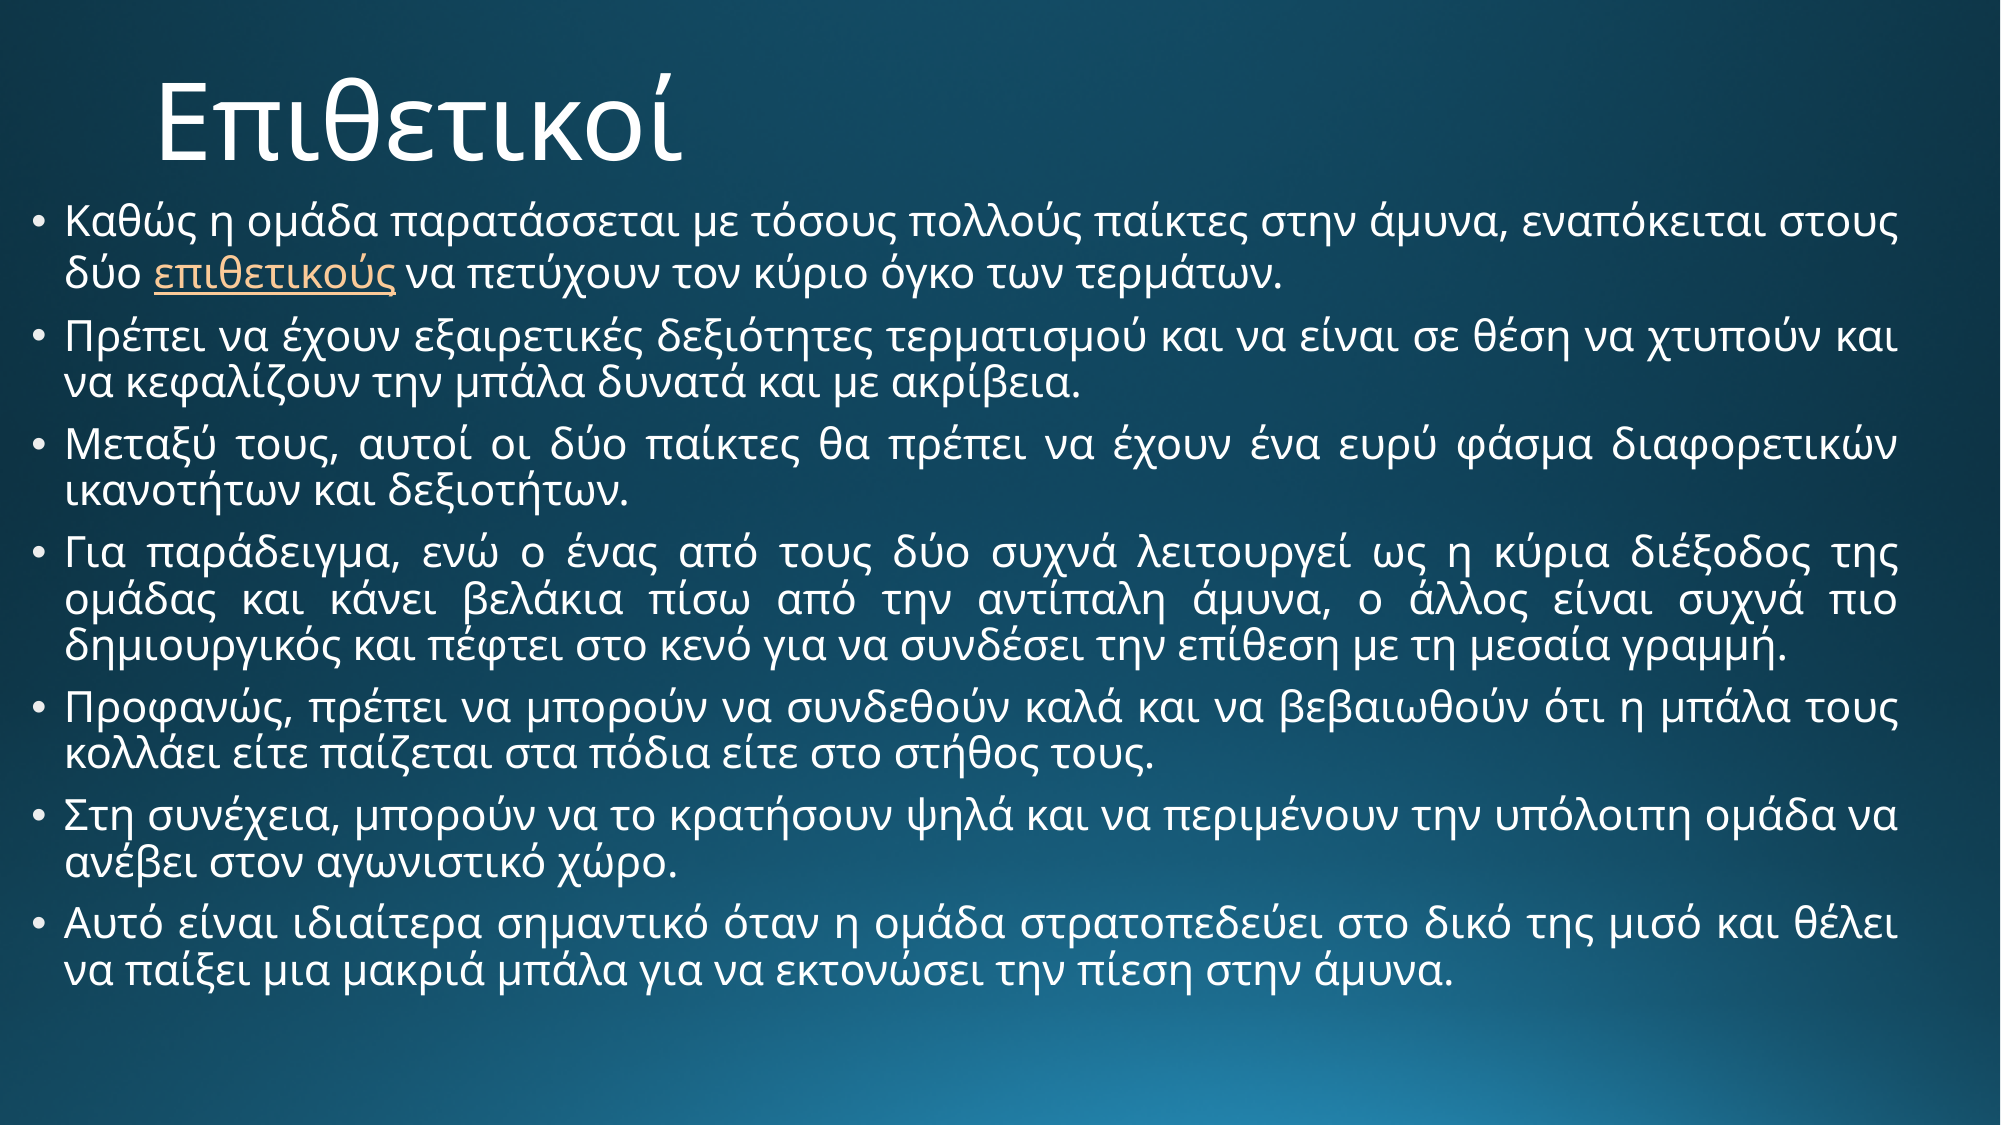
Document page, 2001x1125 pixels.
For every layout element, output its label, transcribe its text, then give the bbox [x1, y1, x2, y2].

list Καθώς η ομάδα παρατάσσεται με τόσους πολλούς παίκτες στην άμυνα, εναπόκειται στους δύο επιθετικούς να πετύχουν τον κύριο όγκο των τερμάτων. Πρέπει να έχουν εξαιρετικές δεξιότητες τερματισμού και να είναι σε θέση να χτυπούν και να κεφαλίζουν την μπάλα δυνατά και με ακρίβεια. Μεταξύ τους, αυτοί οι δύο παίκτες θα πρέπει να έχουν ένα ευρύ φάσμα διαφορετικών ικανοτήτων και δεξιοτήτων. Για παράδειγμα, ενώ ο ένας από τους δύο συχνά λειτουργεί ως η κύρια διέξοδος της ομάδας και κάνει βελάκια πίσω από την αντίπαλη άμυνα, ο άλλος είναι συχνά πιο δημιουργικός και πέφτει στο κενό για να συνδέσει την επίθεση με τη μεσαία γραμμή. Προφανώς, πρέπει να μπορούν να συνδεθούν καλά και να βεβαιωθούν ότι η μπάλα τους κολλάει είτε παίζεται στα πόδια είτε στο στήθος τους. Στη συνέχεια, μπορούν να το κρατήσουν ψηλά και να περιμένουν την υπόλοιπη ομάδα να ανέβει στον αγωνιστικό χώρο. Αυτό είναι ιδιαίτερα σημαντικό όταν η ομάδα στρατοπεδεύει στο δικό της μισό και θέλει να παίξει μια μακριά μπάλα για να εκτονώσει την πίεση στην άμυνα. [16, 192, 1915, 1014]
title Επιθετικοί [137, 59, 1863, 192]
picture [0, 0, 2001, 1125]
